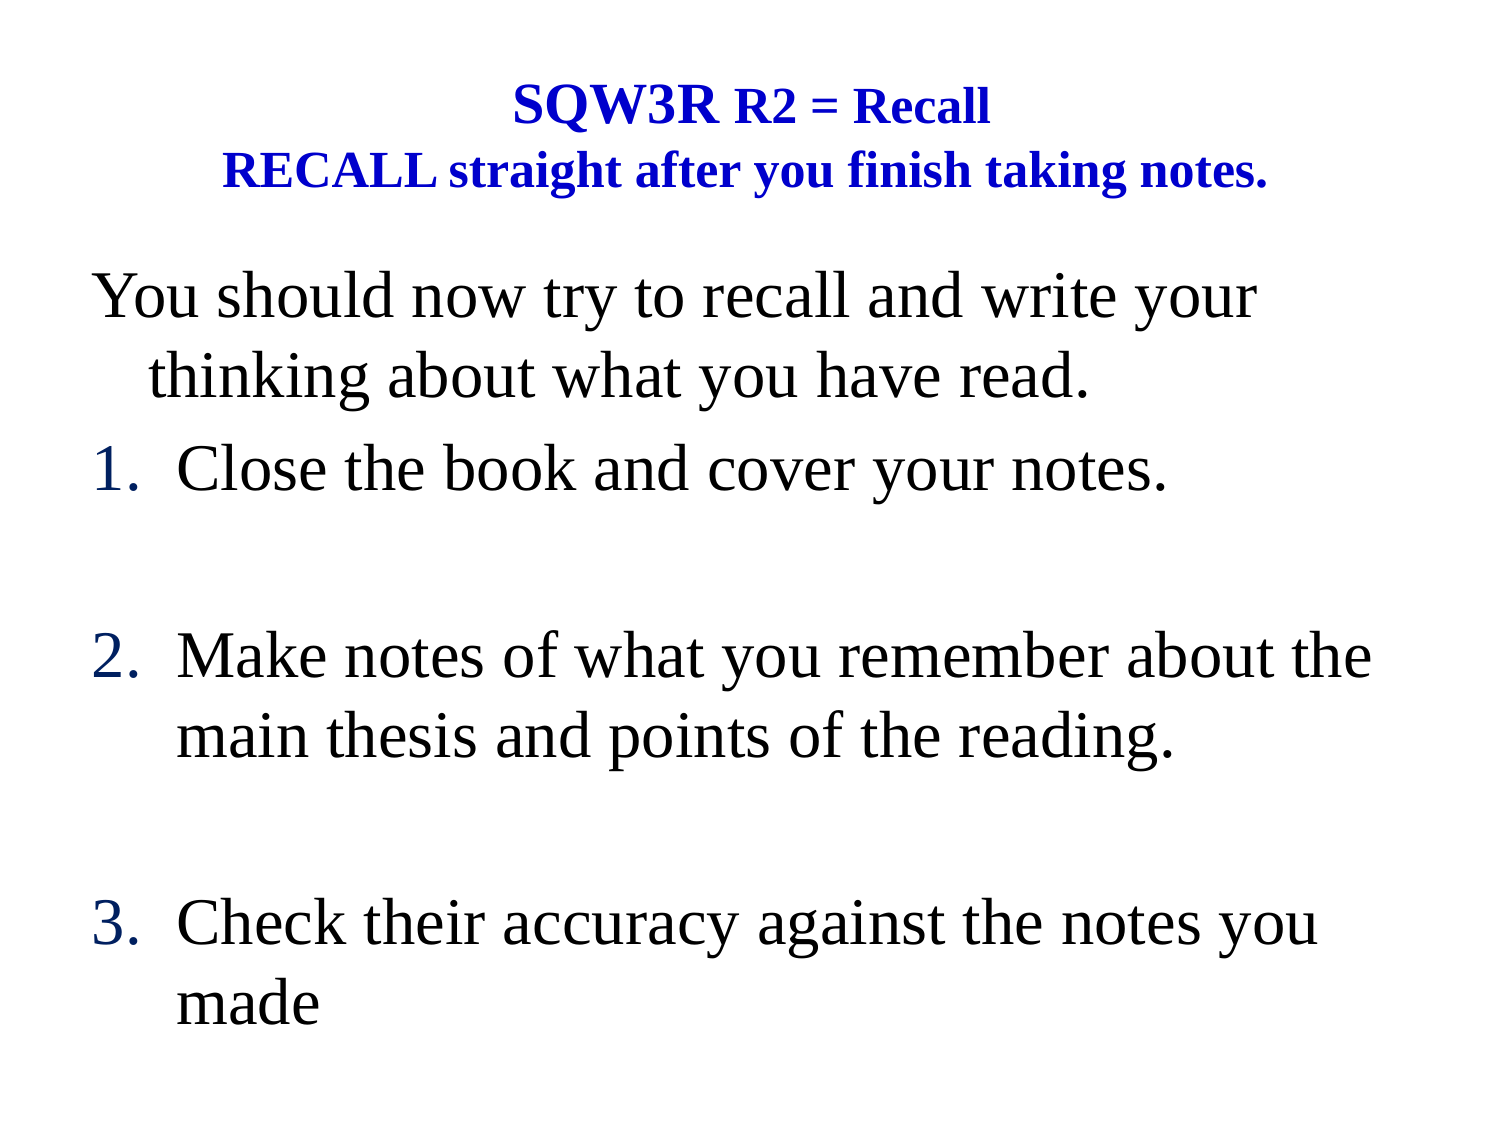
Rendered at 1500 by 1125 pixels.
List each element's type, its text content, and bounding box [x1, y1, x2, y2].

title SQW3R R2 = Recall RECALL straight after you finish taking notes. [76, 42, 1428, 221]
list You should now try to recall and write your thinking about what you have read. Close the book and cover your notes. Make notes of what you remember about the main thesis and points of the reading. Check their accuracy against the notes you made [76, 243, 1428, 1029]
